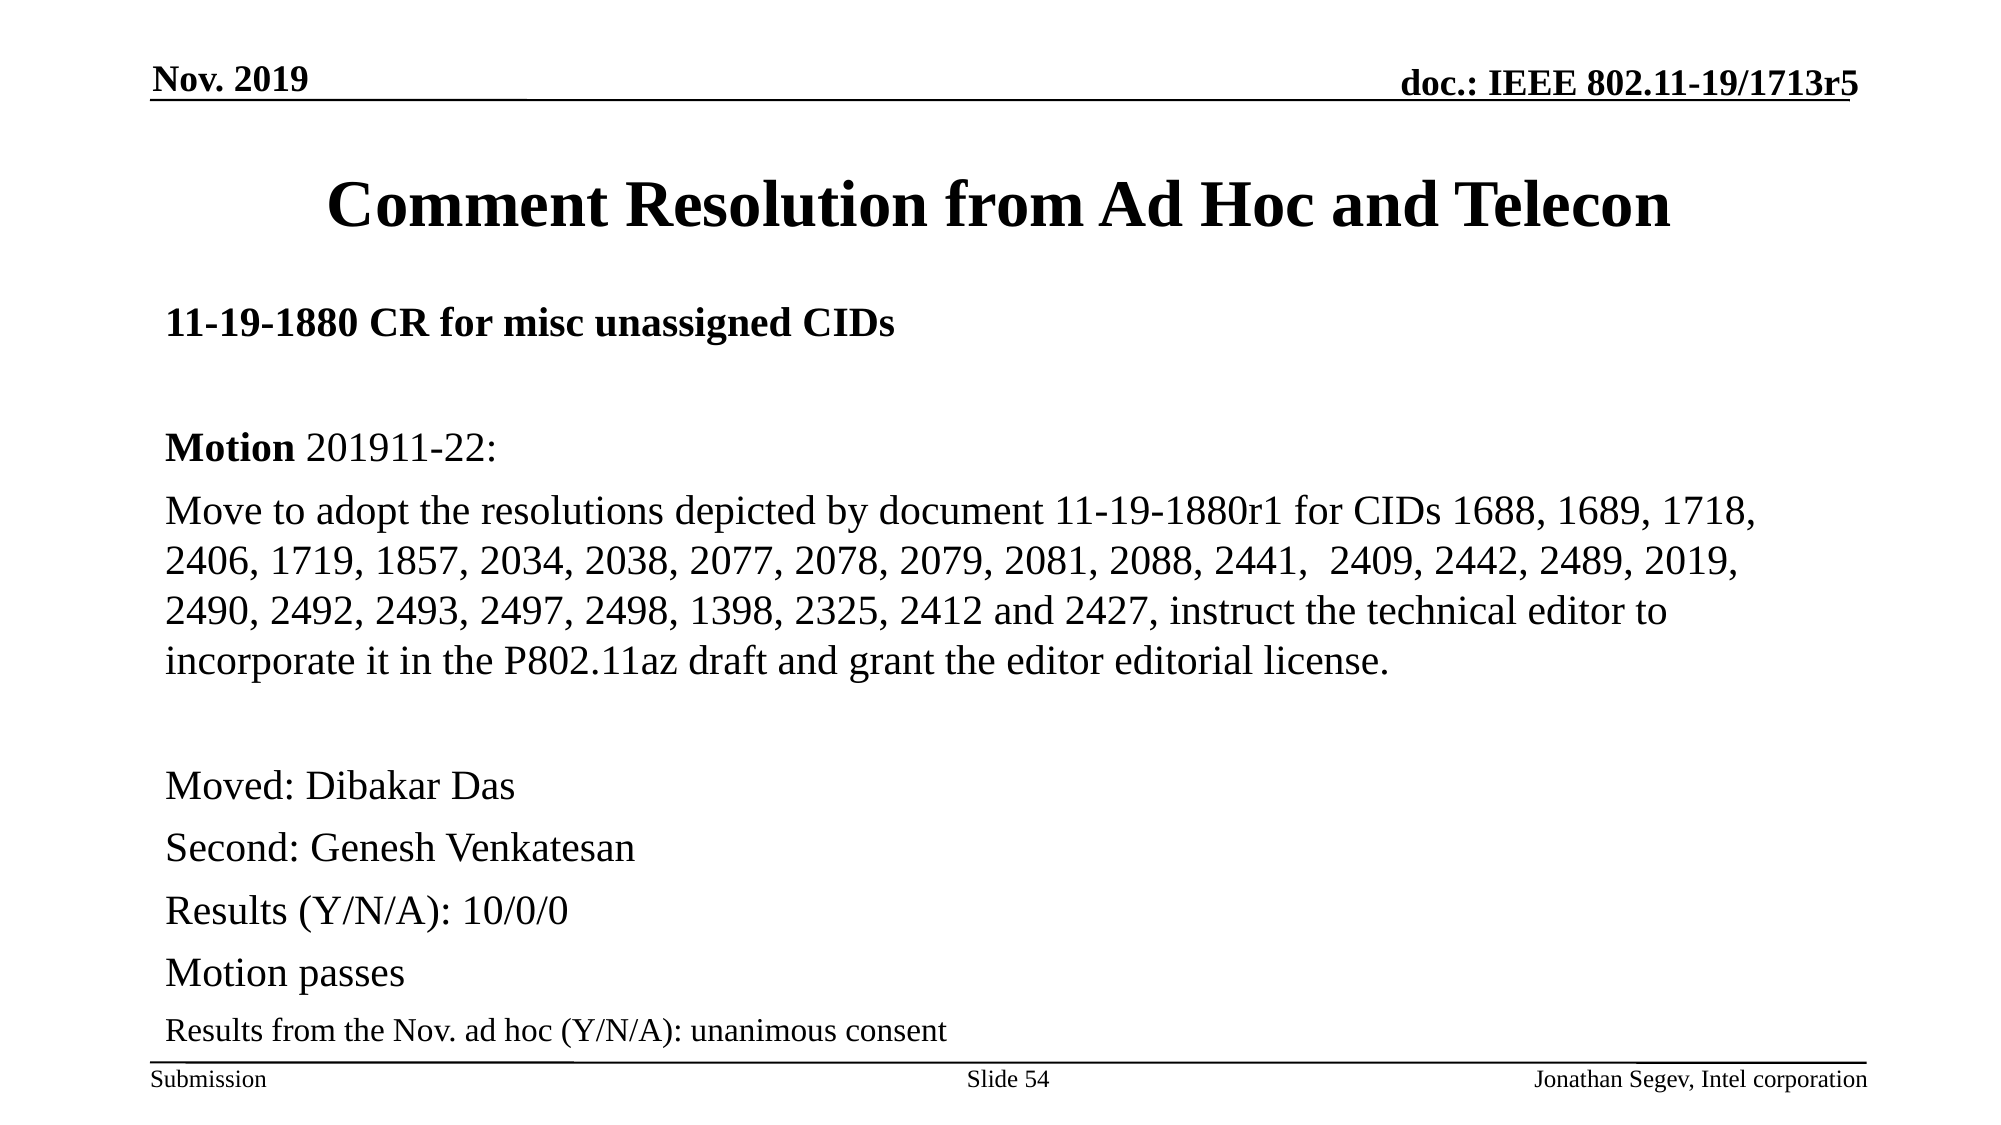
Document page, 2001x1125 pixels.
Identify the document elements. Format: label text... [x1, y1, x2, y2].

list 11-19-1880 CR for misc unassigned CIDs Motion 201911-22: Move to adopt the resolutions depicted by document 11-19-1880r1 for CIDs 1688, 1689, 1718, 2406, 1719, 1857, 2034, 2038, 2077, 2078, 2079, 2081, 2088, 2441, 2409, 2442, 2489, 2019, 2490, 2492, 2493, 2497, 2498, 1398, 2325, 2412 and 2427, instruct the technical editor to incorporate it in the P802.11az draft and grant the editor editorial license. Moved: Dibakar Das Second: Genesh Venkatesan Results (Y/N/A): 10/0/0 Motion passes Results from the Nov. ad hoc (Y/N/A): unanimous consent [149, 286, 1850, 1000]
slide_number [152, 54, 563, 100]
footer Jonathan Segev, Intel corporation [1171, 1061, 1869, 1093]
title Comment Resolution from Ad Hoc and Telecon [149, 112, 1850, 286]
slide_number Slide 54 [950, 1061, 1067, 1123]
